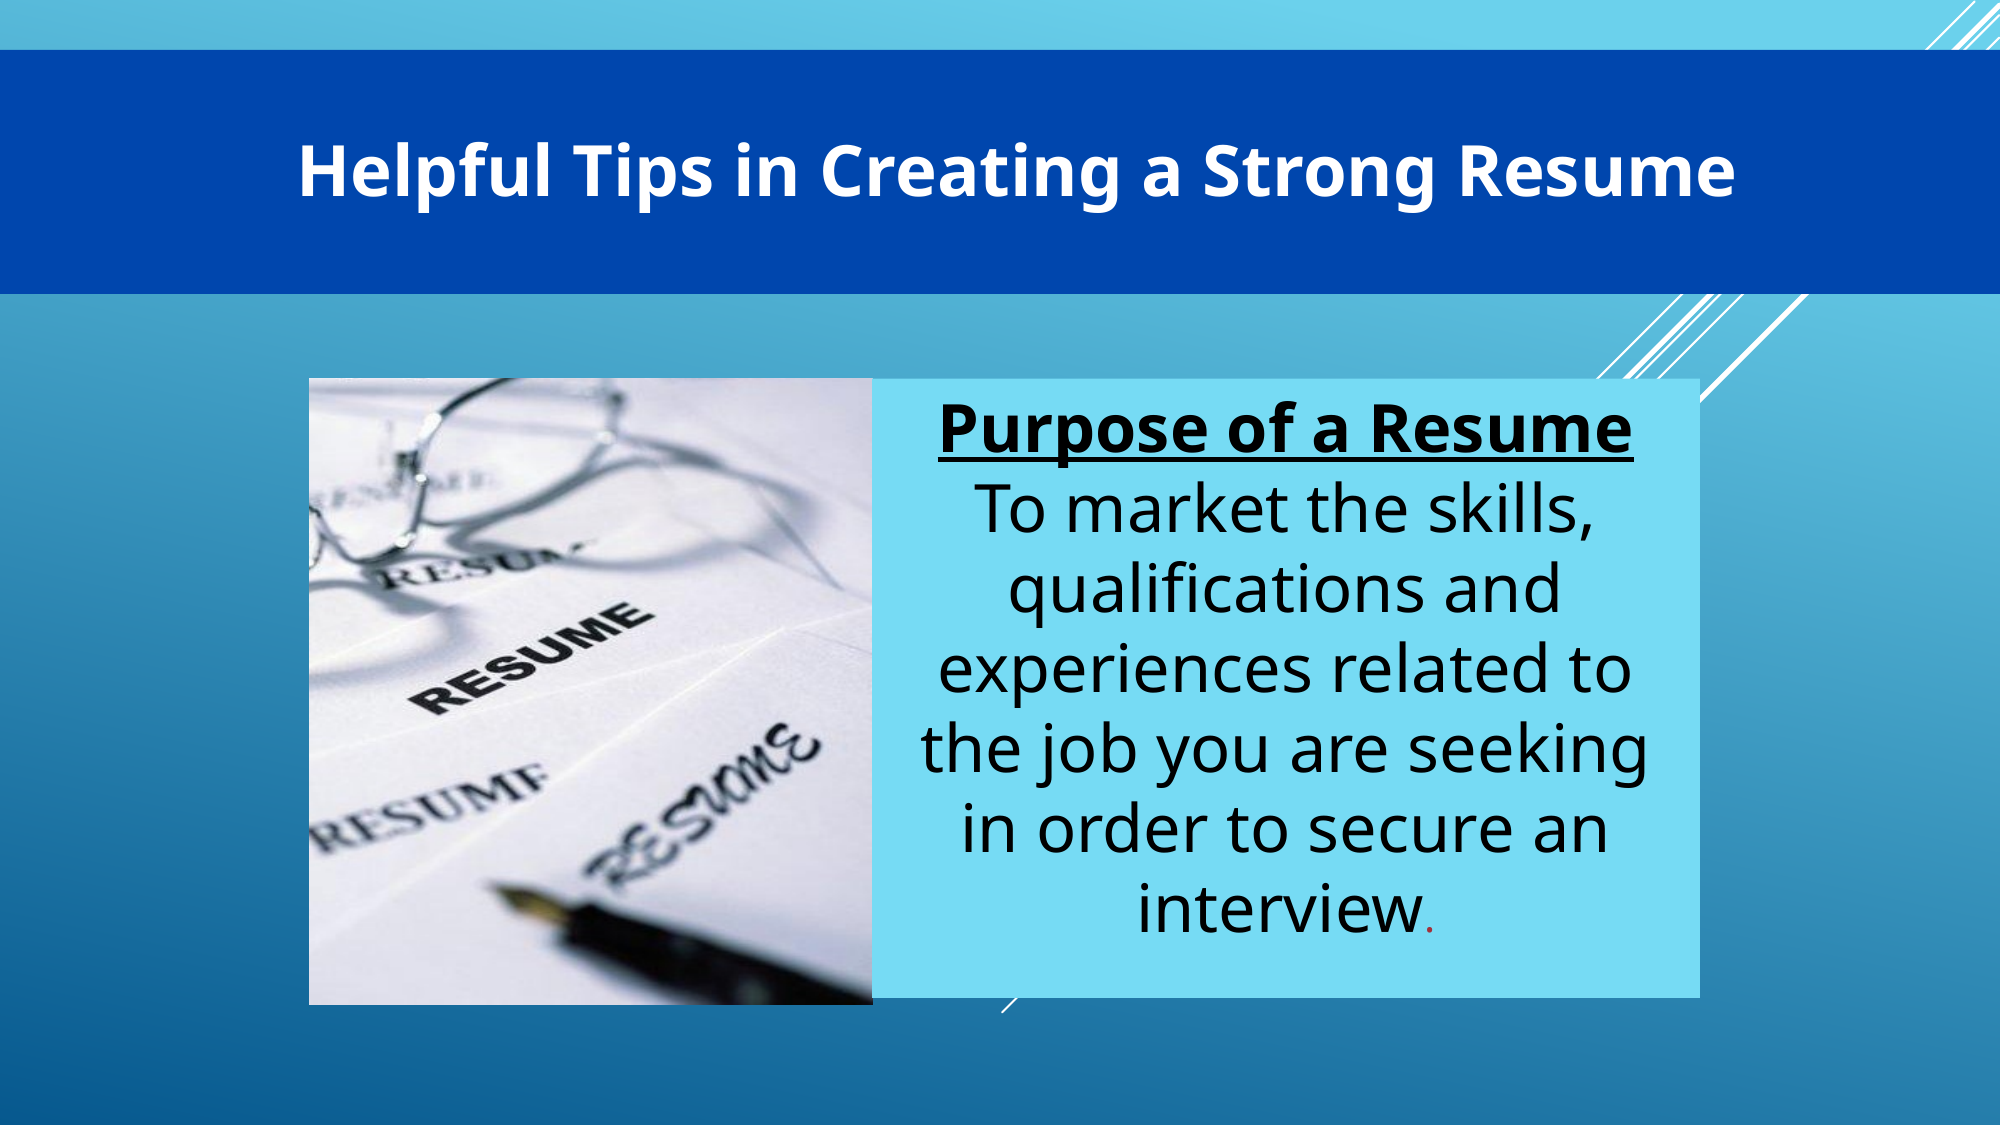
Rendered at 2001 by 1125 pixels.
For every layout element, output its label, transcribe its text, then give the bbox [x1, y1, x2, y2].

picture [308, 378, 873, 1005]
subtitle Helpful Tips in Creating a Strong Resume [85, 118, 1950, 294]
text_box [0, 49, 2000, 295]
text_box Purpose of a Resume To market the skills, qualifications and experiences related to the job you are seeking in order to secure an interview. [873, 378, 1700, 998]
